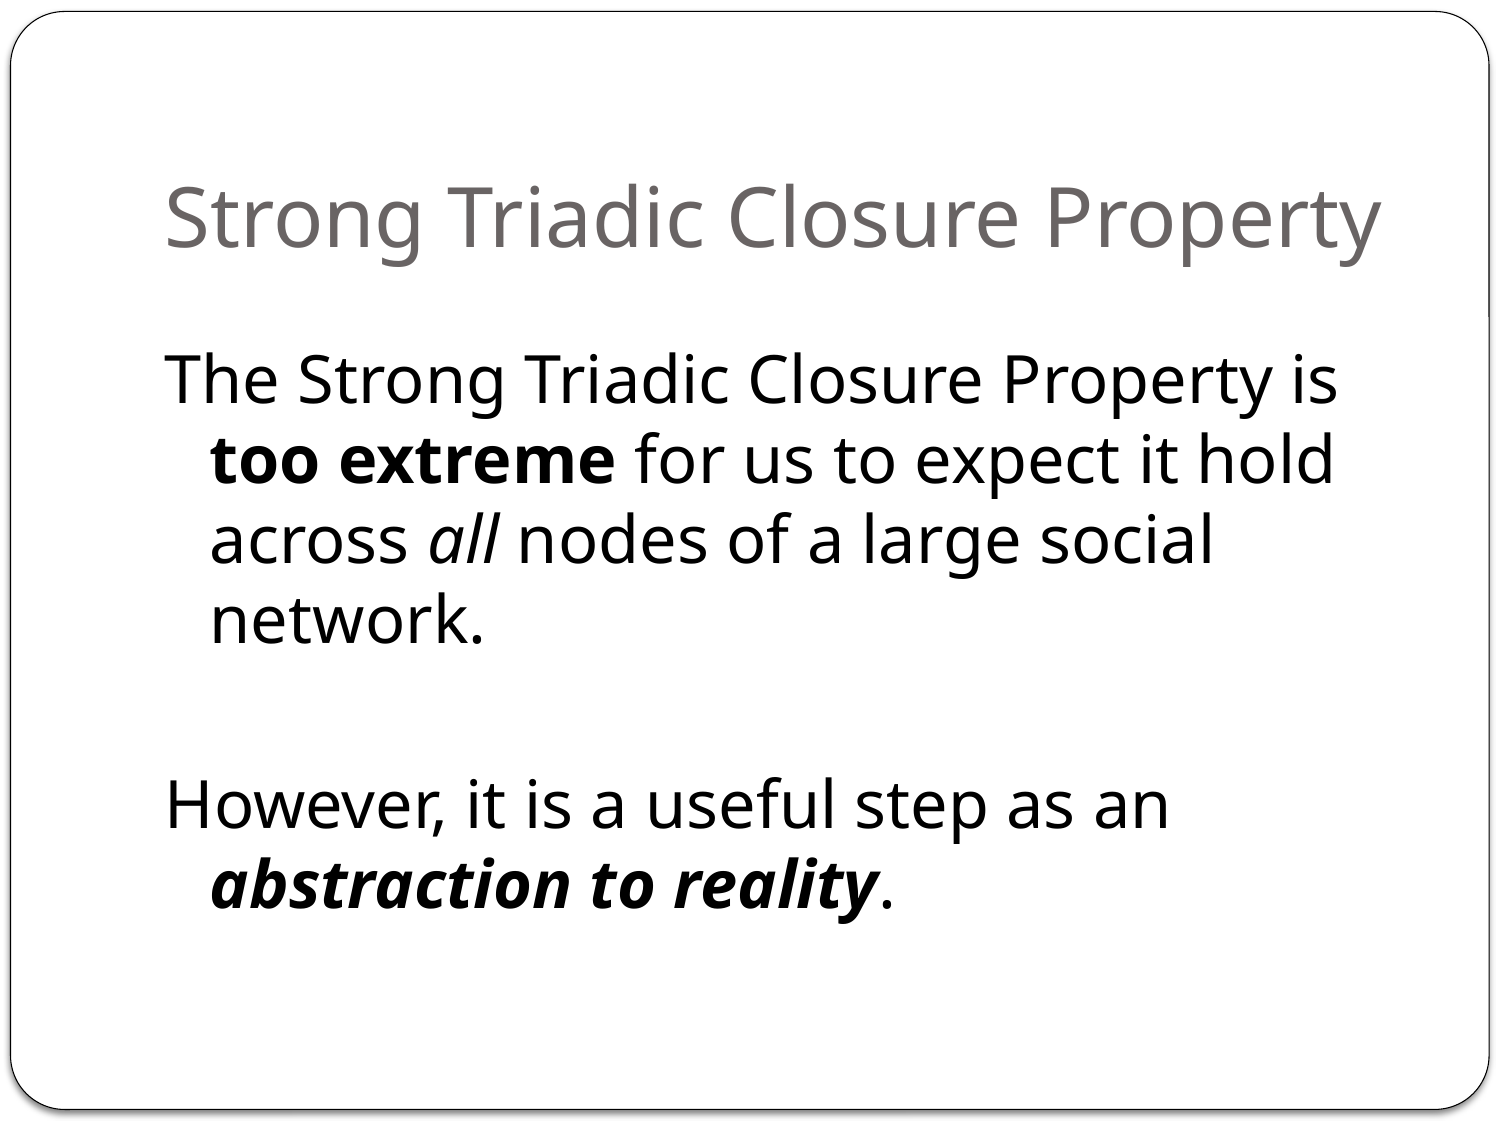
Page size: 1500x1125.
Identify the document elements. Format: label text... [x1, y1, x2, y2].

list The Strong Triadic Closure Property is too extreme for us to expect it hold across all nodes of a large social network. However, it is a useful step as an abstraction to reality. [150, 237, 1425, 988]
title Strong Triadic Closure Property [150, 45, 1425, 237]
